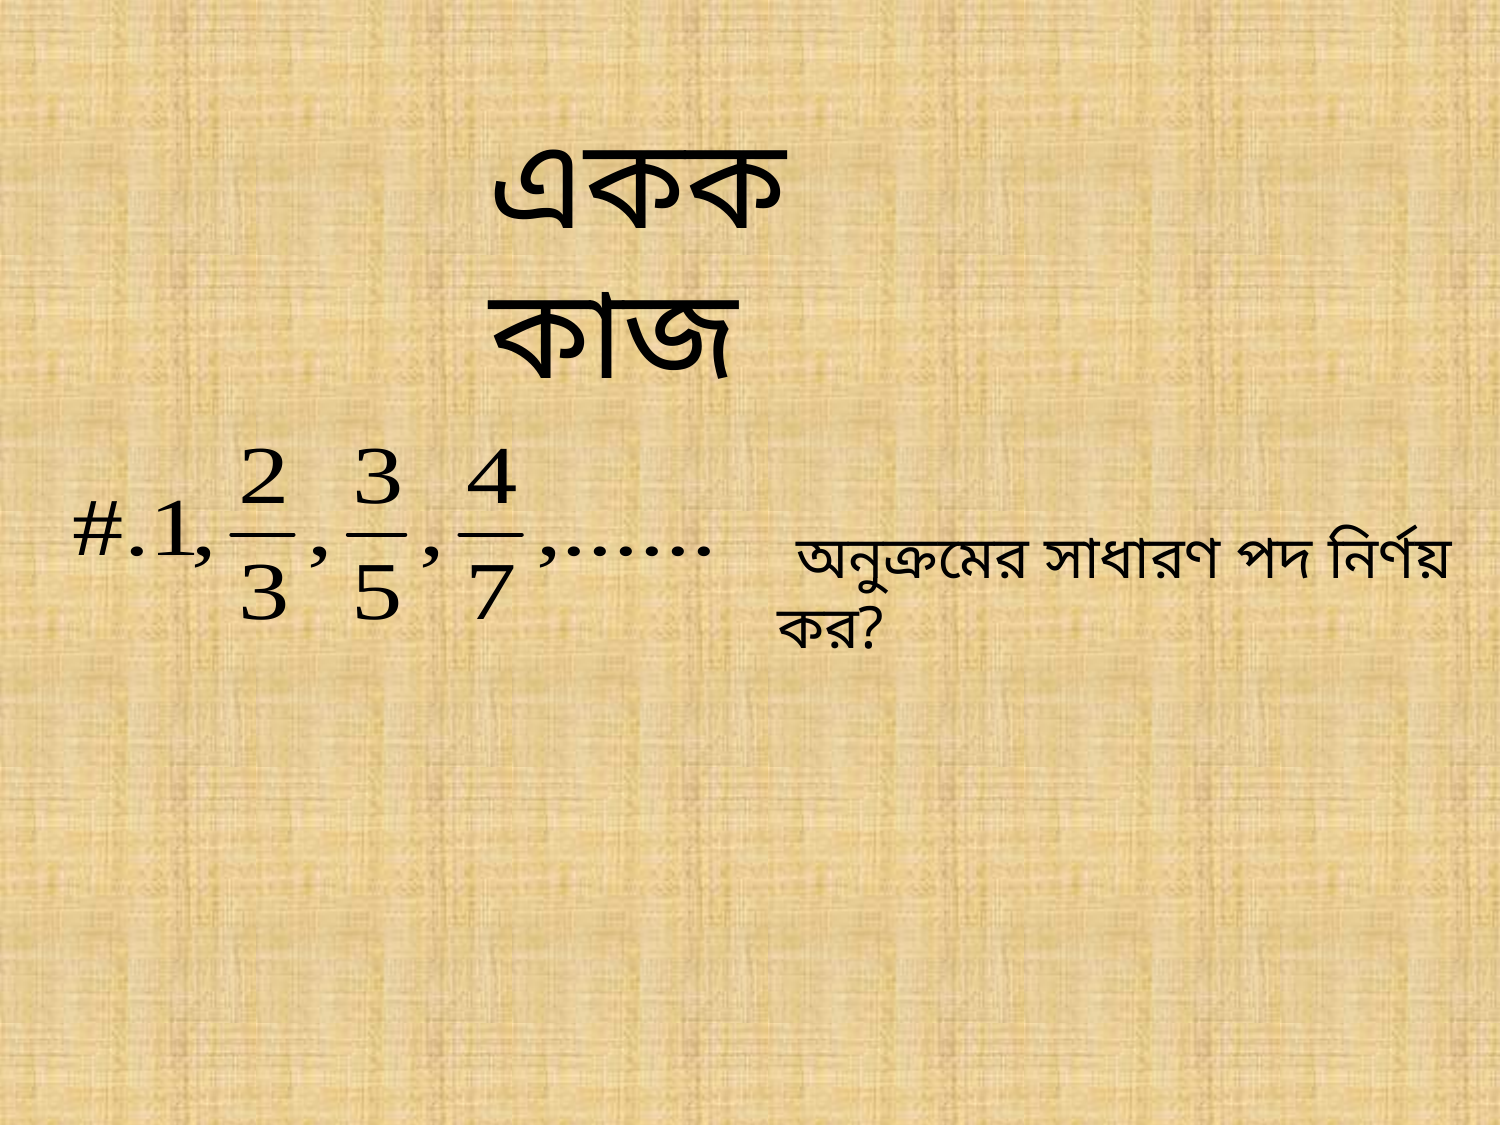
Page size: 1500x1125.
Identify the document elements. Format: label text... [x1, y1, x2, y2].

picture [0, 0, 1500, 1125]
text_box অনুক্রমের সাধারণ পদ নির্ণয় কর? [762, 512, 1500, 668]
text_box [57, 424, 725, 638]
text_box একক কাজ [474, 95, 963, 411]
